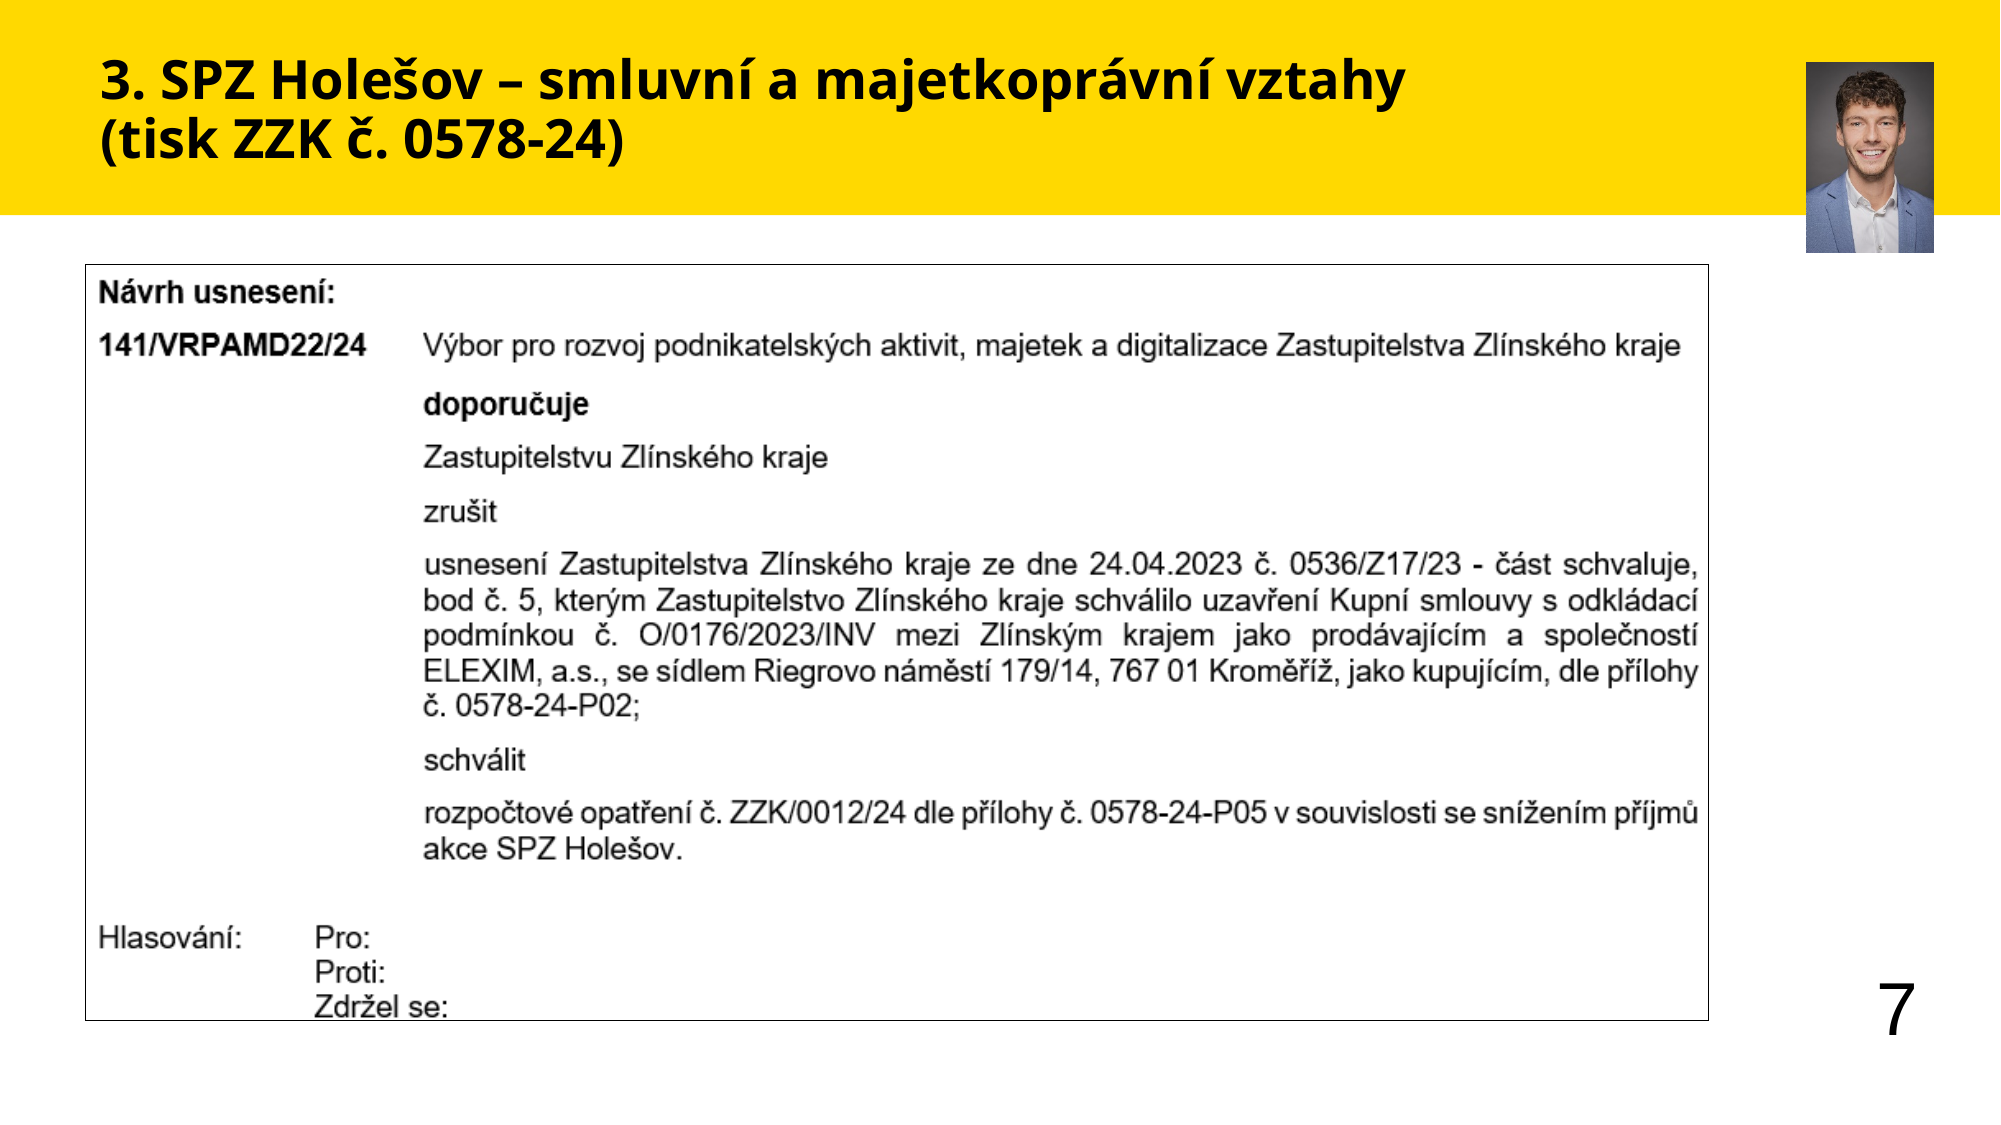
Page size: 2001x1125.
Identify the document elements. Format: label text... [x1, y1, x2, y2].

picture [1806, 62, 1934, 253]
text_box 7 [1483, 971, 1934, 1059]
picture [85, 264, 1709, 1021]
title 3. SPZ Holešov – smluvní a majetkoprávní vztahy (tisk ZZK č. 0578-24) [85, 45, 1934, 139]
